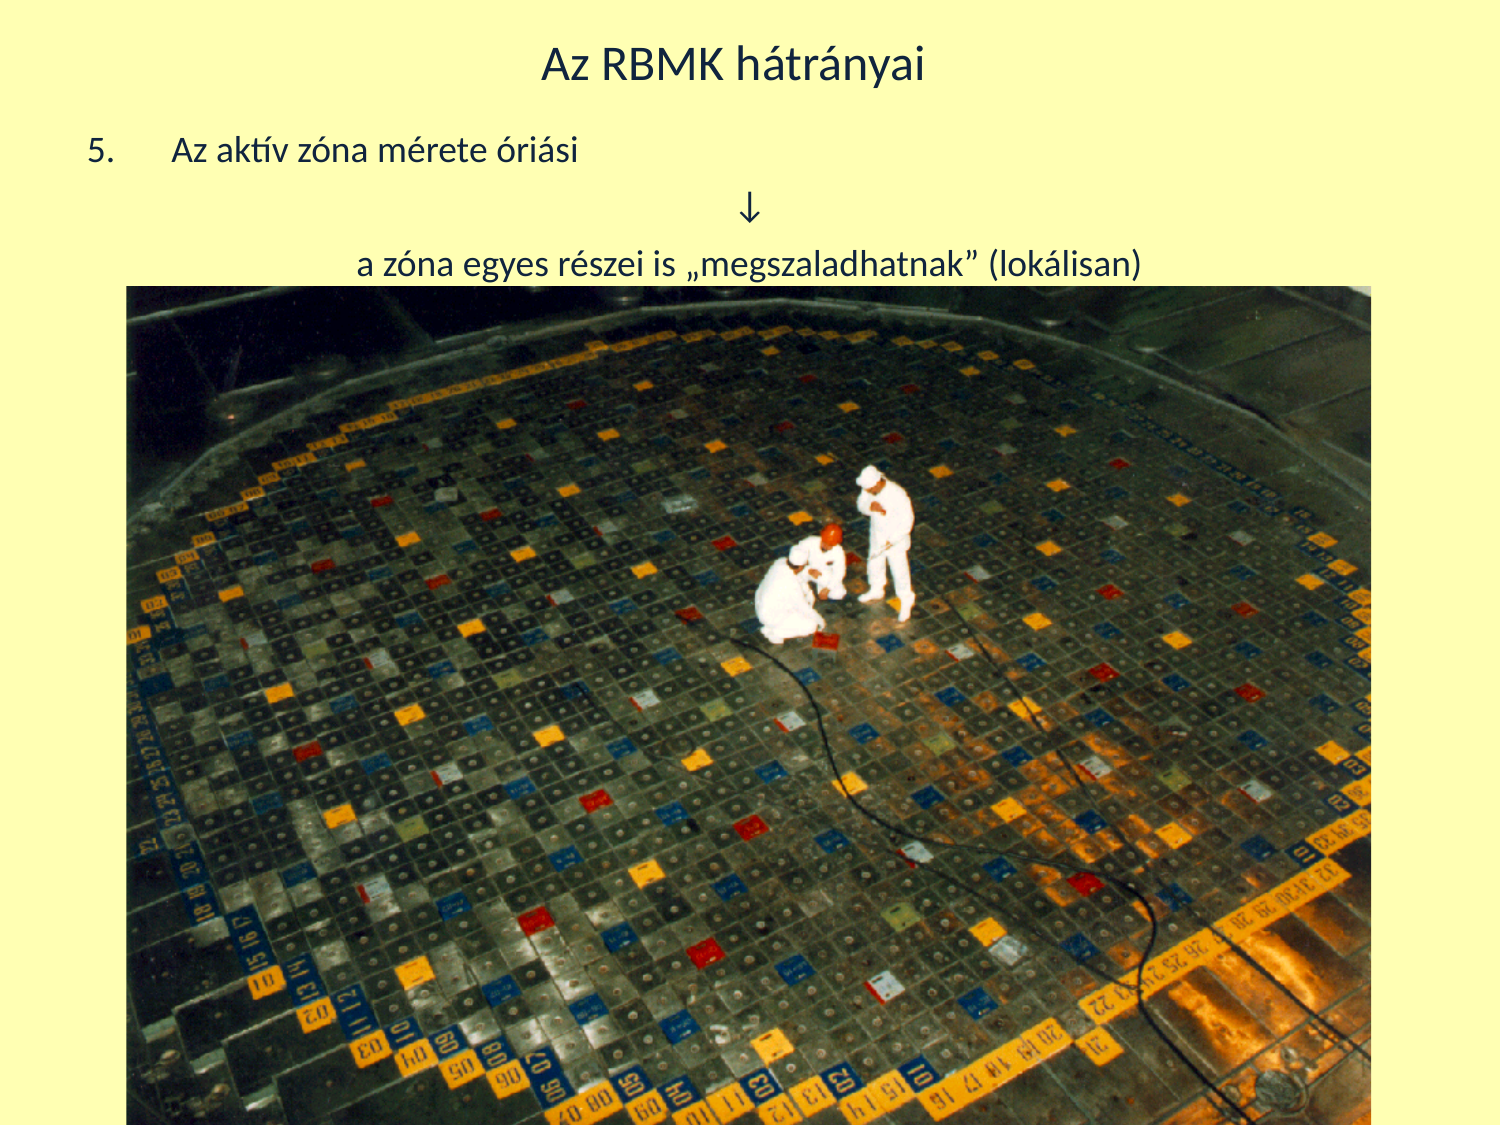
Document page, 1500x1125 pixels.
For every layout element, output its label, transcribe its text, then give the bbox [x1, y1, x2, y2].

text_box ↓ [0, 172, 1500, 233]
text_box Az aktív zóna mérete óriási [72, 117, 1407, 172]
text_box Az RBMK hátrányai [72, 23, 1407, 99]
picture [125, 286, 1372, 1125]
text_box a zóna egyes részei is „megszaladhatnak” (lokálisan) [0, 233, 1500, 292]
